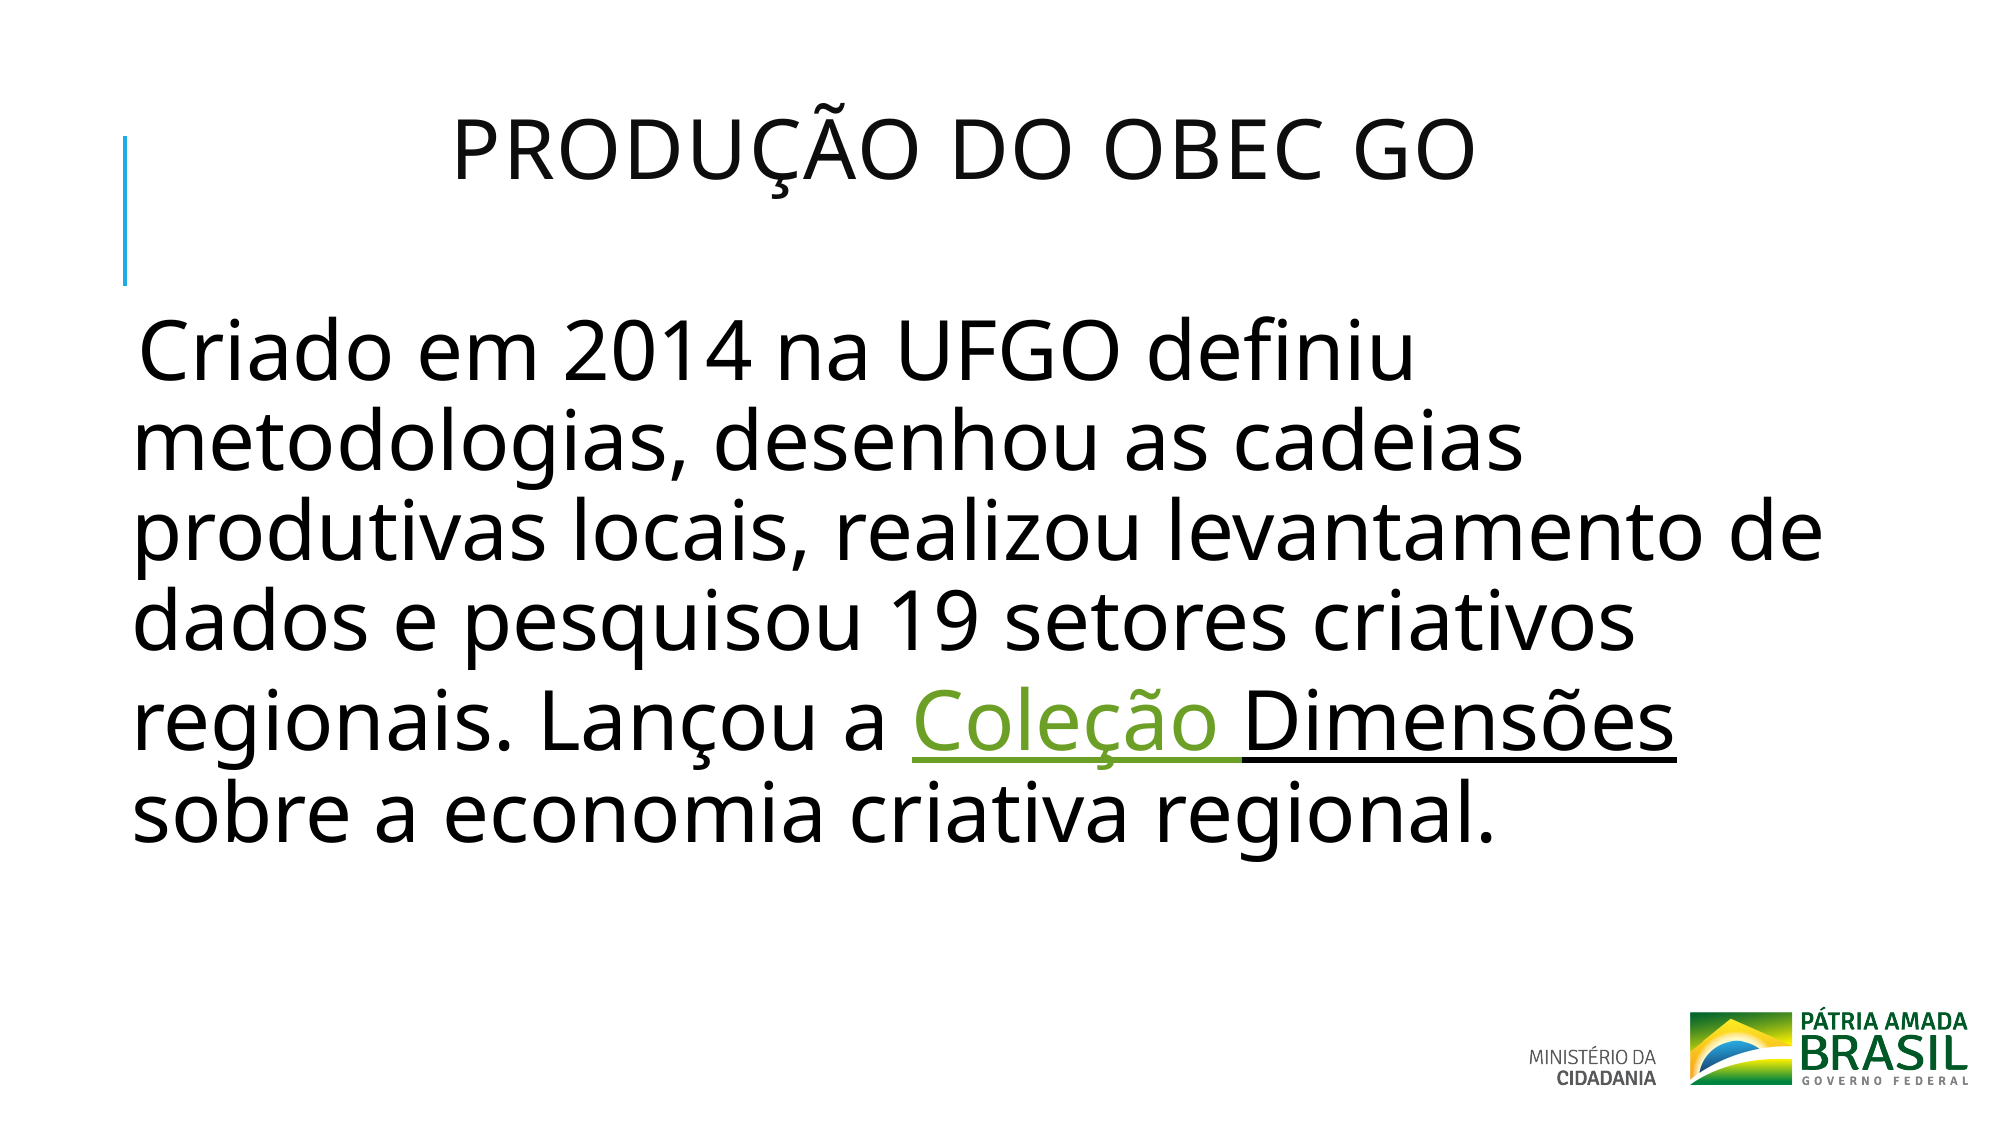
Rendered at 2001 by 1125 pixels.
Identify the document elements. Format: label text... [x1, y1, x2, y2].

title PRODUÇÃO DO OBEC GO [168, 78, 1763, 234]
picture [1523, 973, 1975, 1109]
list Criado em 2014 na UFGO definiu metodologias, desenhou as cadeias produtivas locais, realizou levantamento de dados e pesquisou 19 setores criativos regionais. Lançou a Coleção Dimensões sobre a economia criativa regional. [108, 301, 1902, 887]
